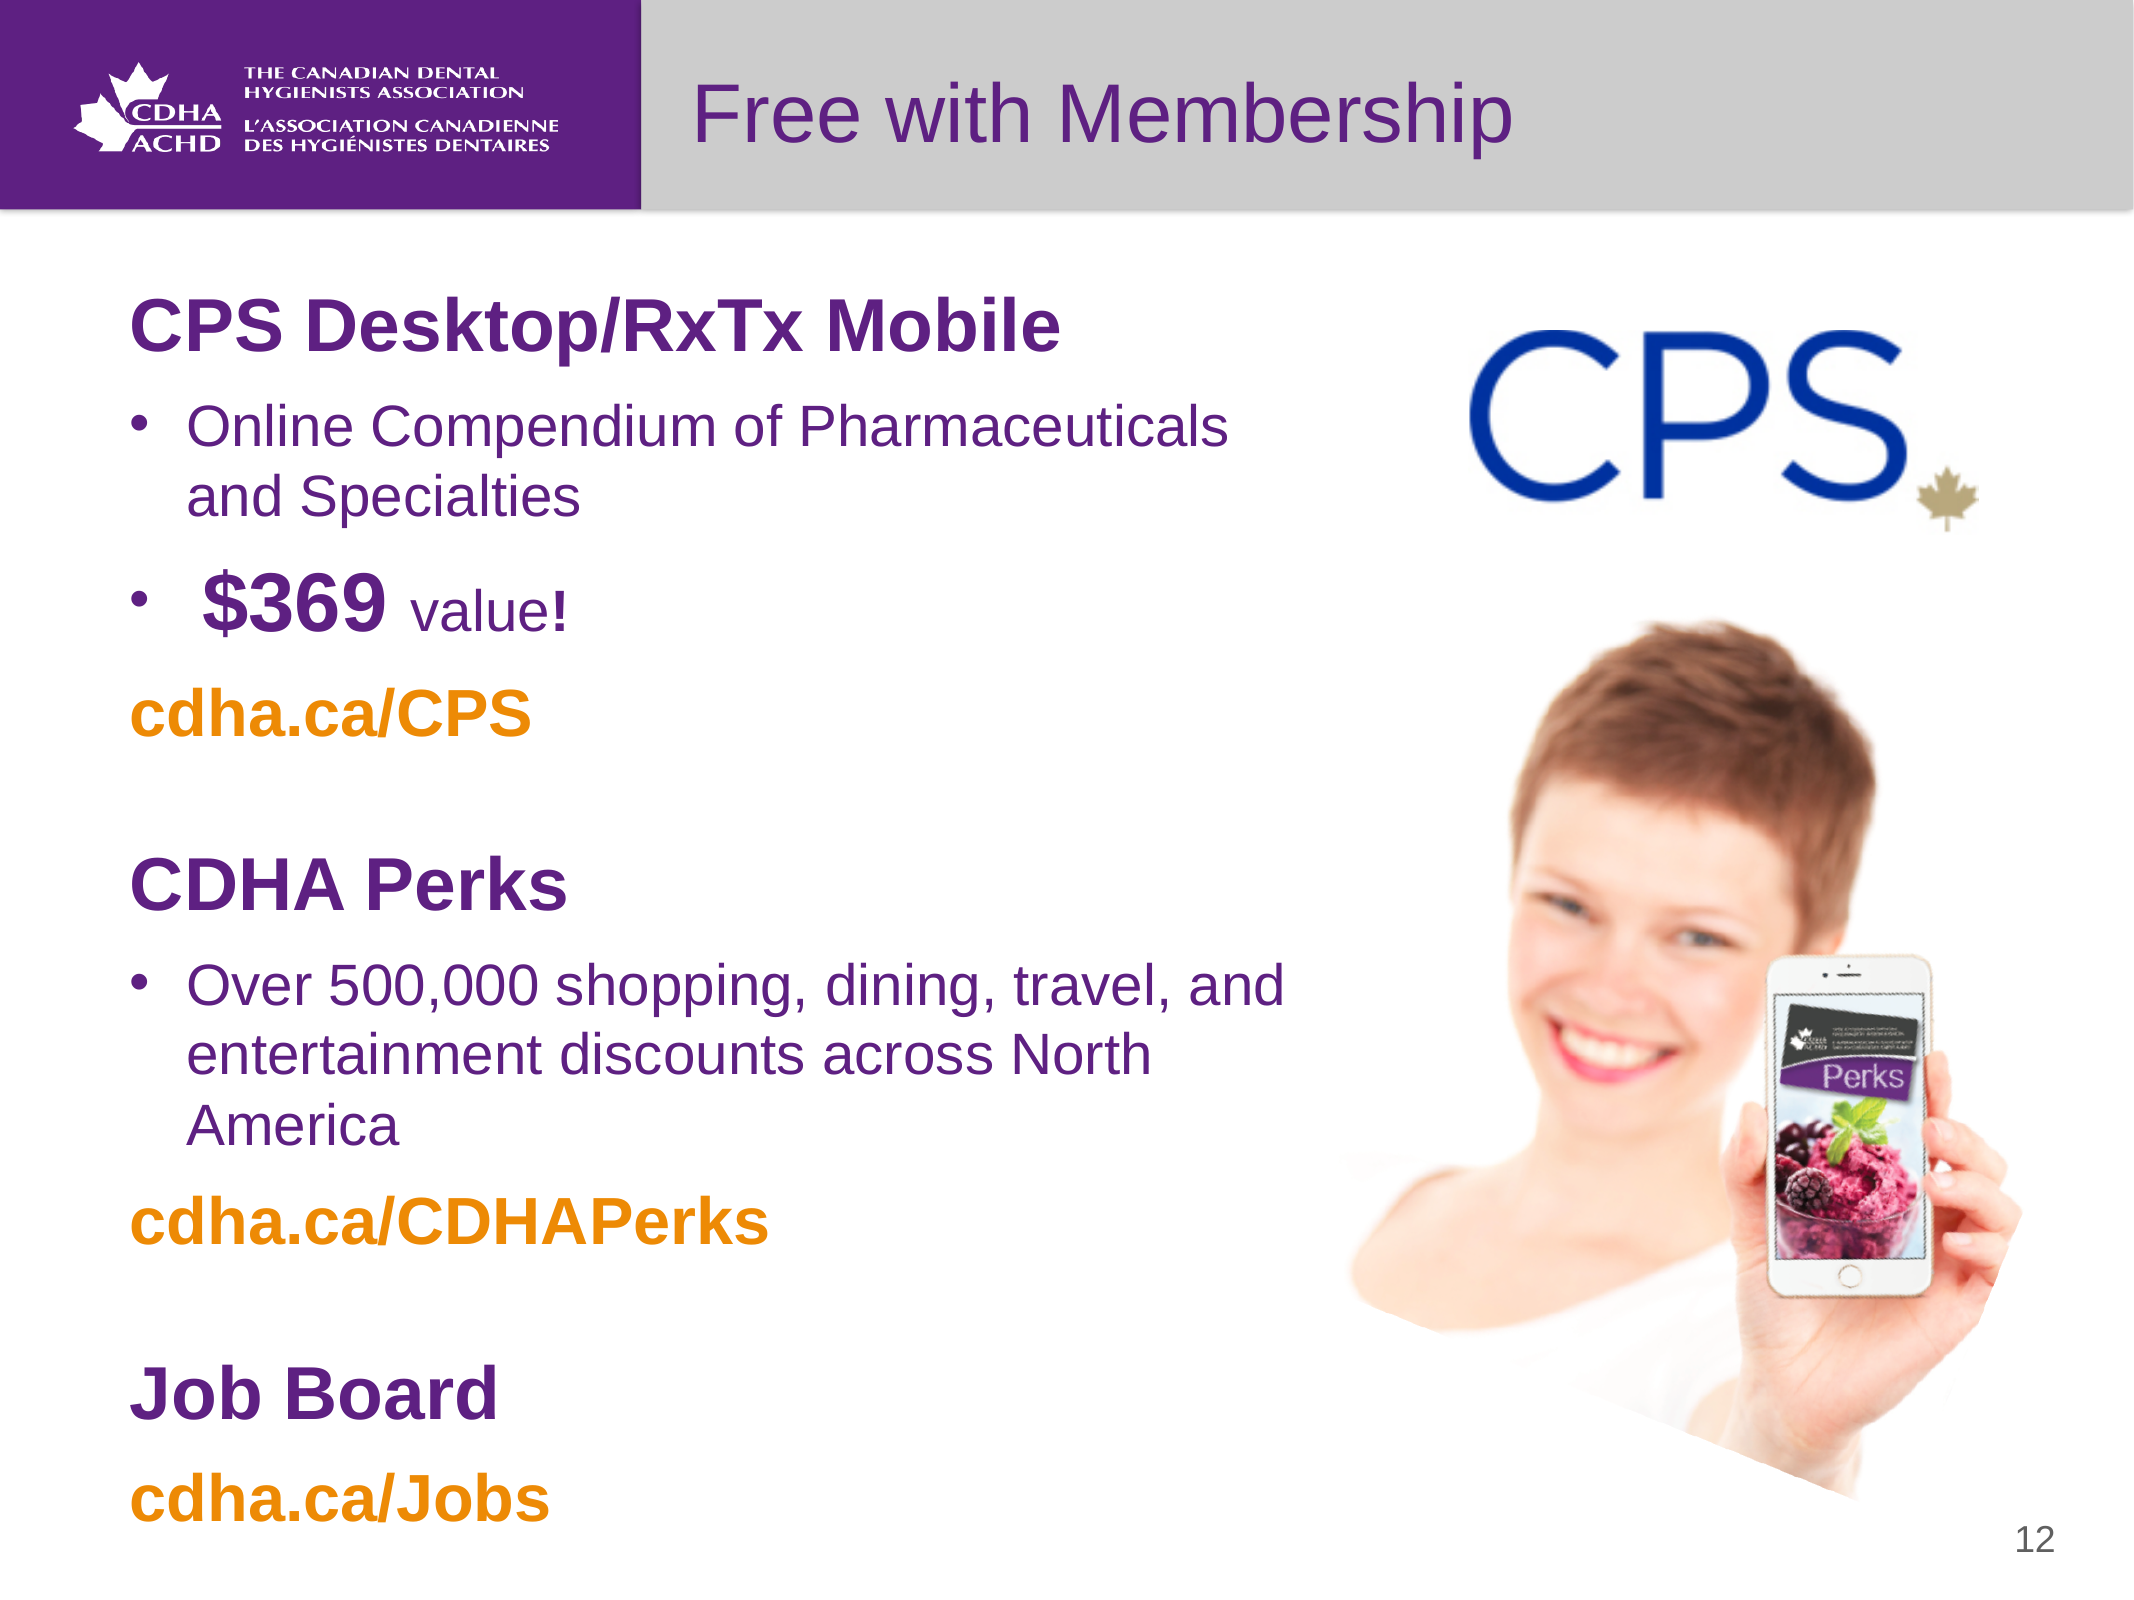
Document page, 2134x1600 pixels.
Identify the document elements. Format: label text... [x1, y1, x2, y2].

picture [1292, 554, 2134, 1517]
list CPS Desktop/RxTx Mobile Online Compendium of Pharmaceuticals and Specialties $369 value! cdha.ca/CPS CDHA Perks Over 500,000 shopping, dining, travel, and entertainment discounts across North America cdha.ca/CDHAPerks Job Board cdha.ca/Jobs [121, 268, 1328, 1547]
picture [62, 47, 571, 163]
text_box Free with Membership [676, 43, 2027, 174]
picture [1467, 329, 1980, 535]
